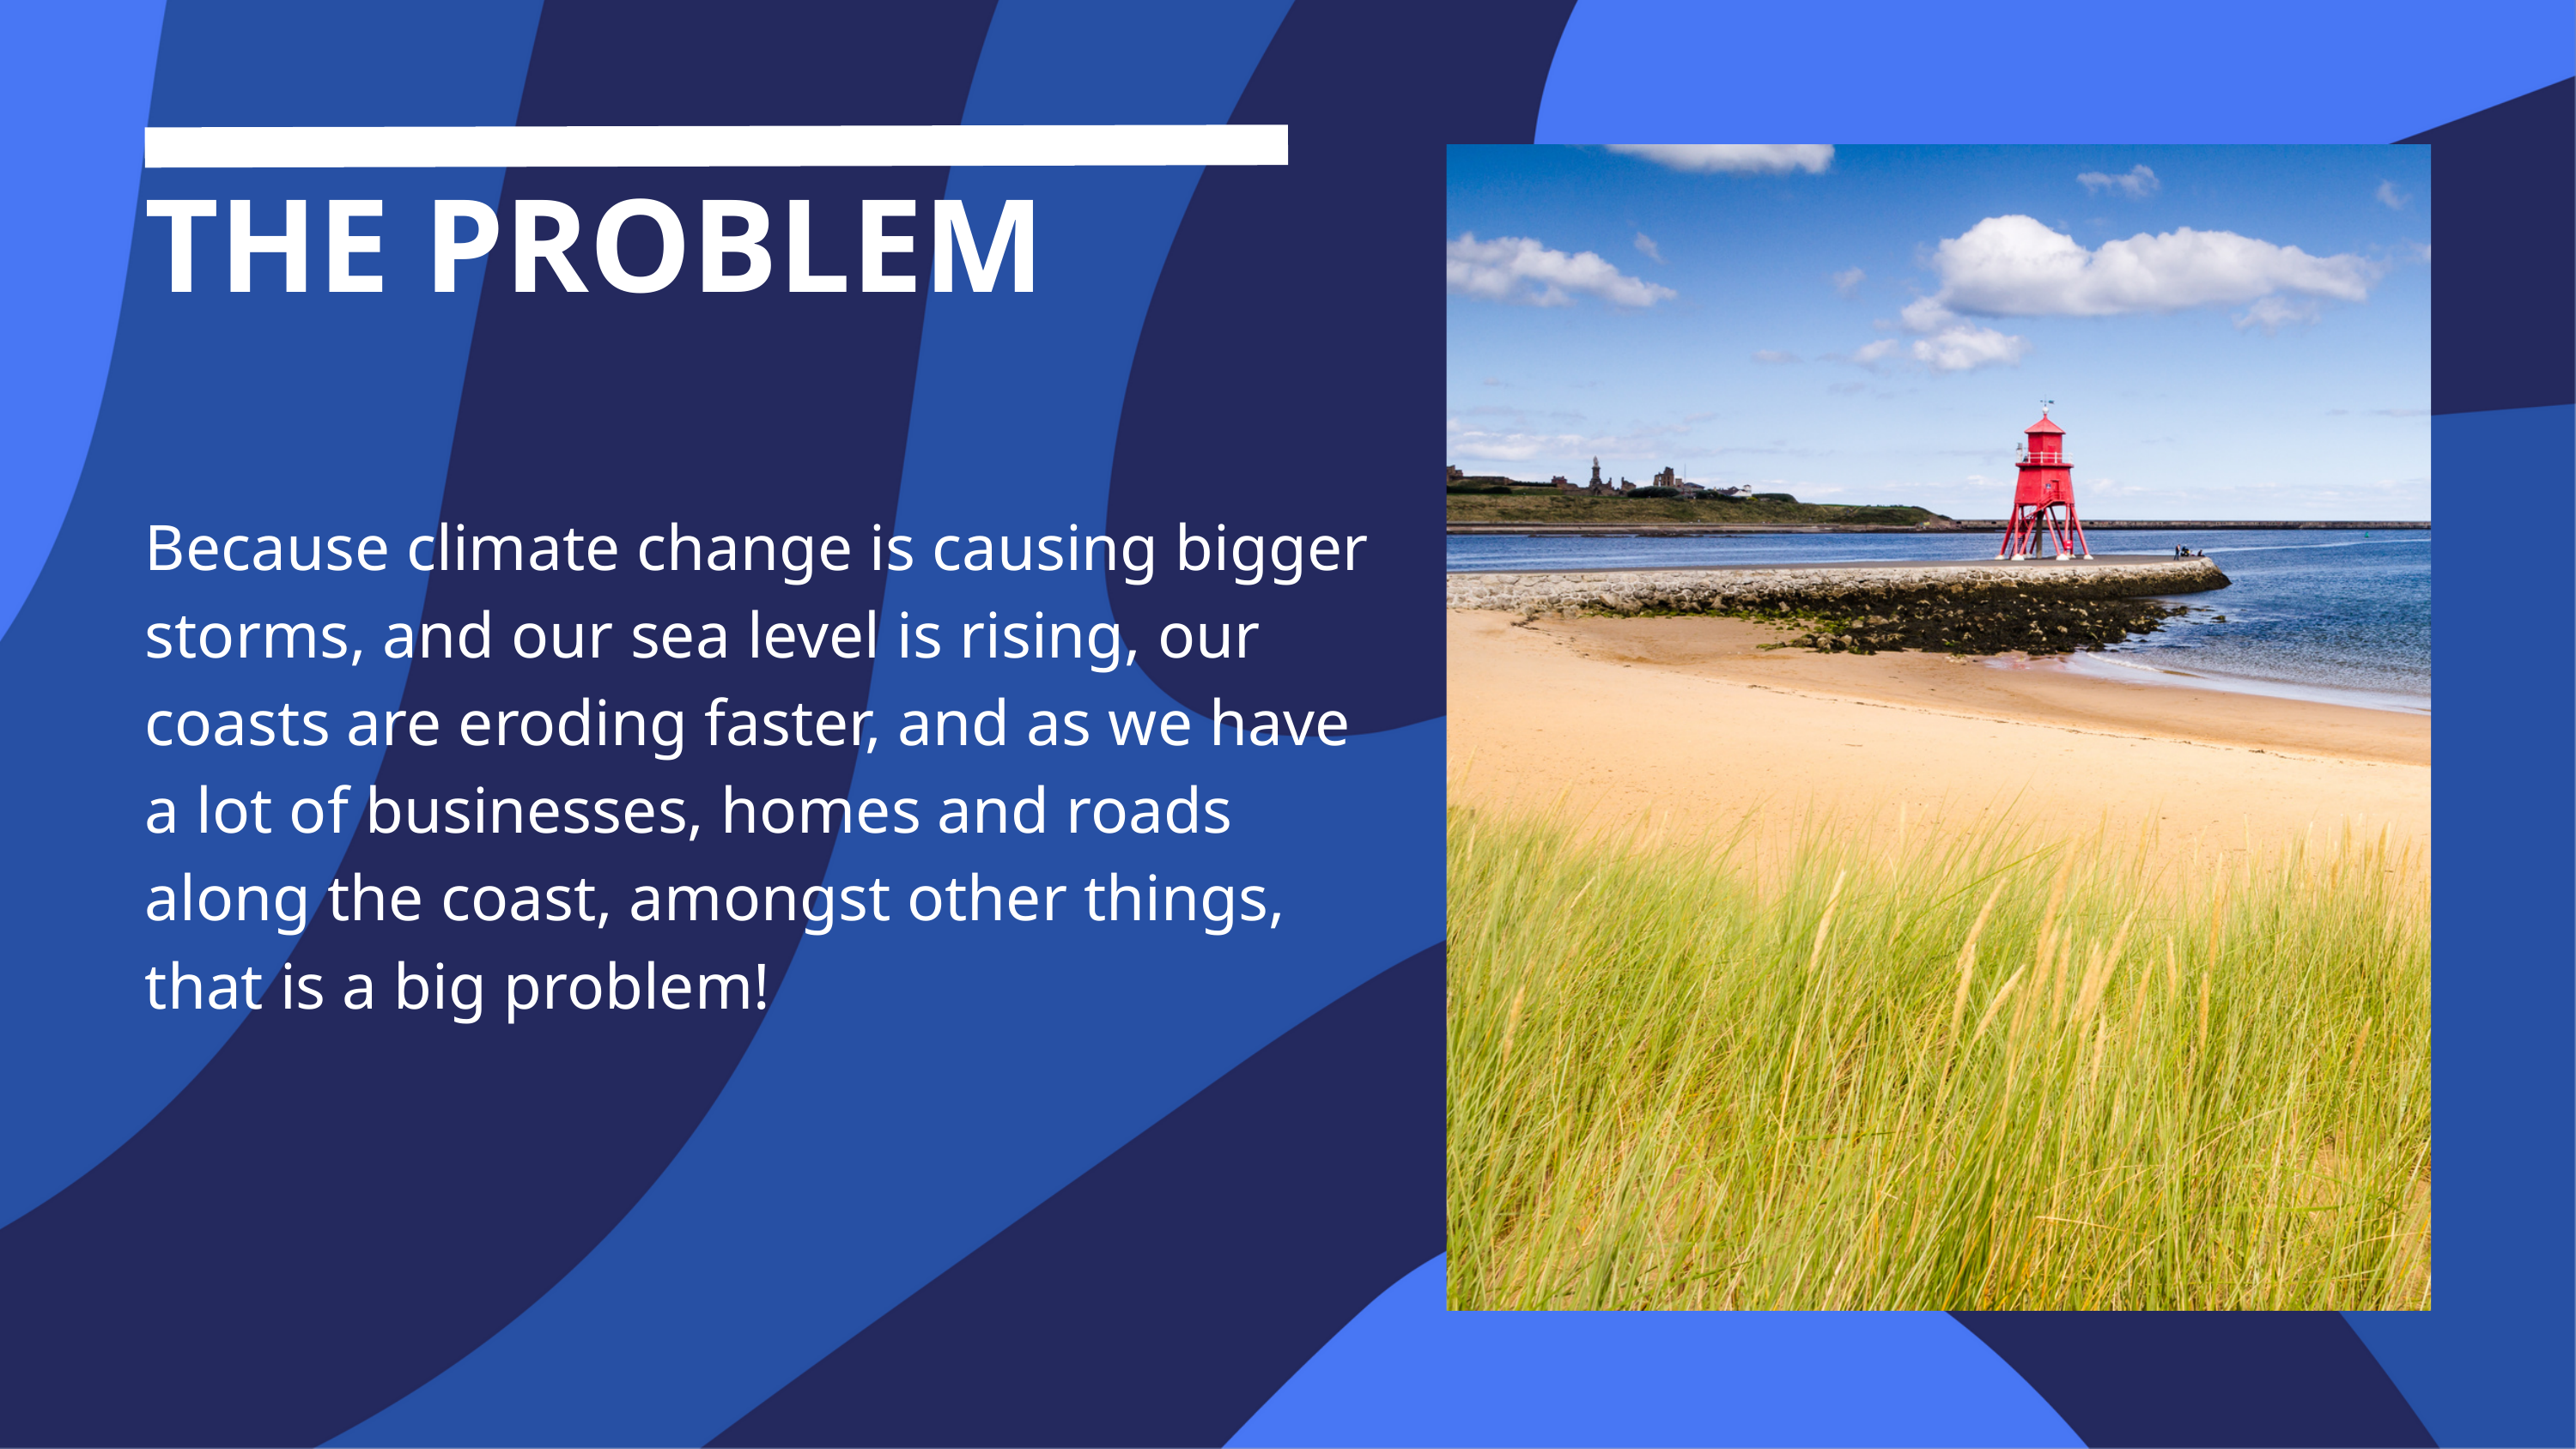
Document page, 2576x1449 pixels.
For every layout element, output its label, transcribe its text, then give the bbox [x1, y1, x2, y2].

text_box THE PROBLEM [144, 189, 1289, 318]
text_box Because climate change is causing bigger storms, and our sea level is rising, our coasts are eroding faster, and as we have a lot of businesses, homes and roads along the coast, amongst other things, that is a big problem! [144, 495, 1384, 1022]
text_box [1446, 144, 2432, 1312]
text_box [0, 0, 2576, 1449]
